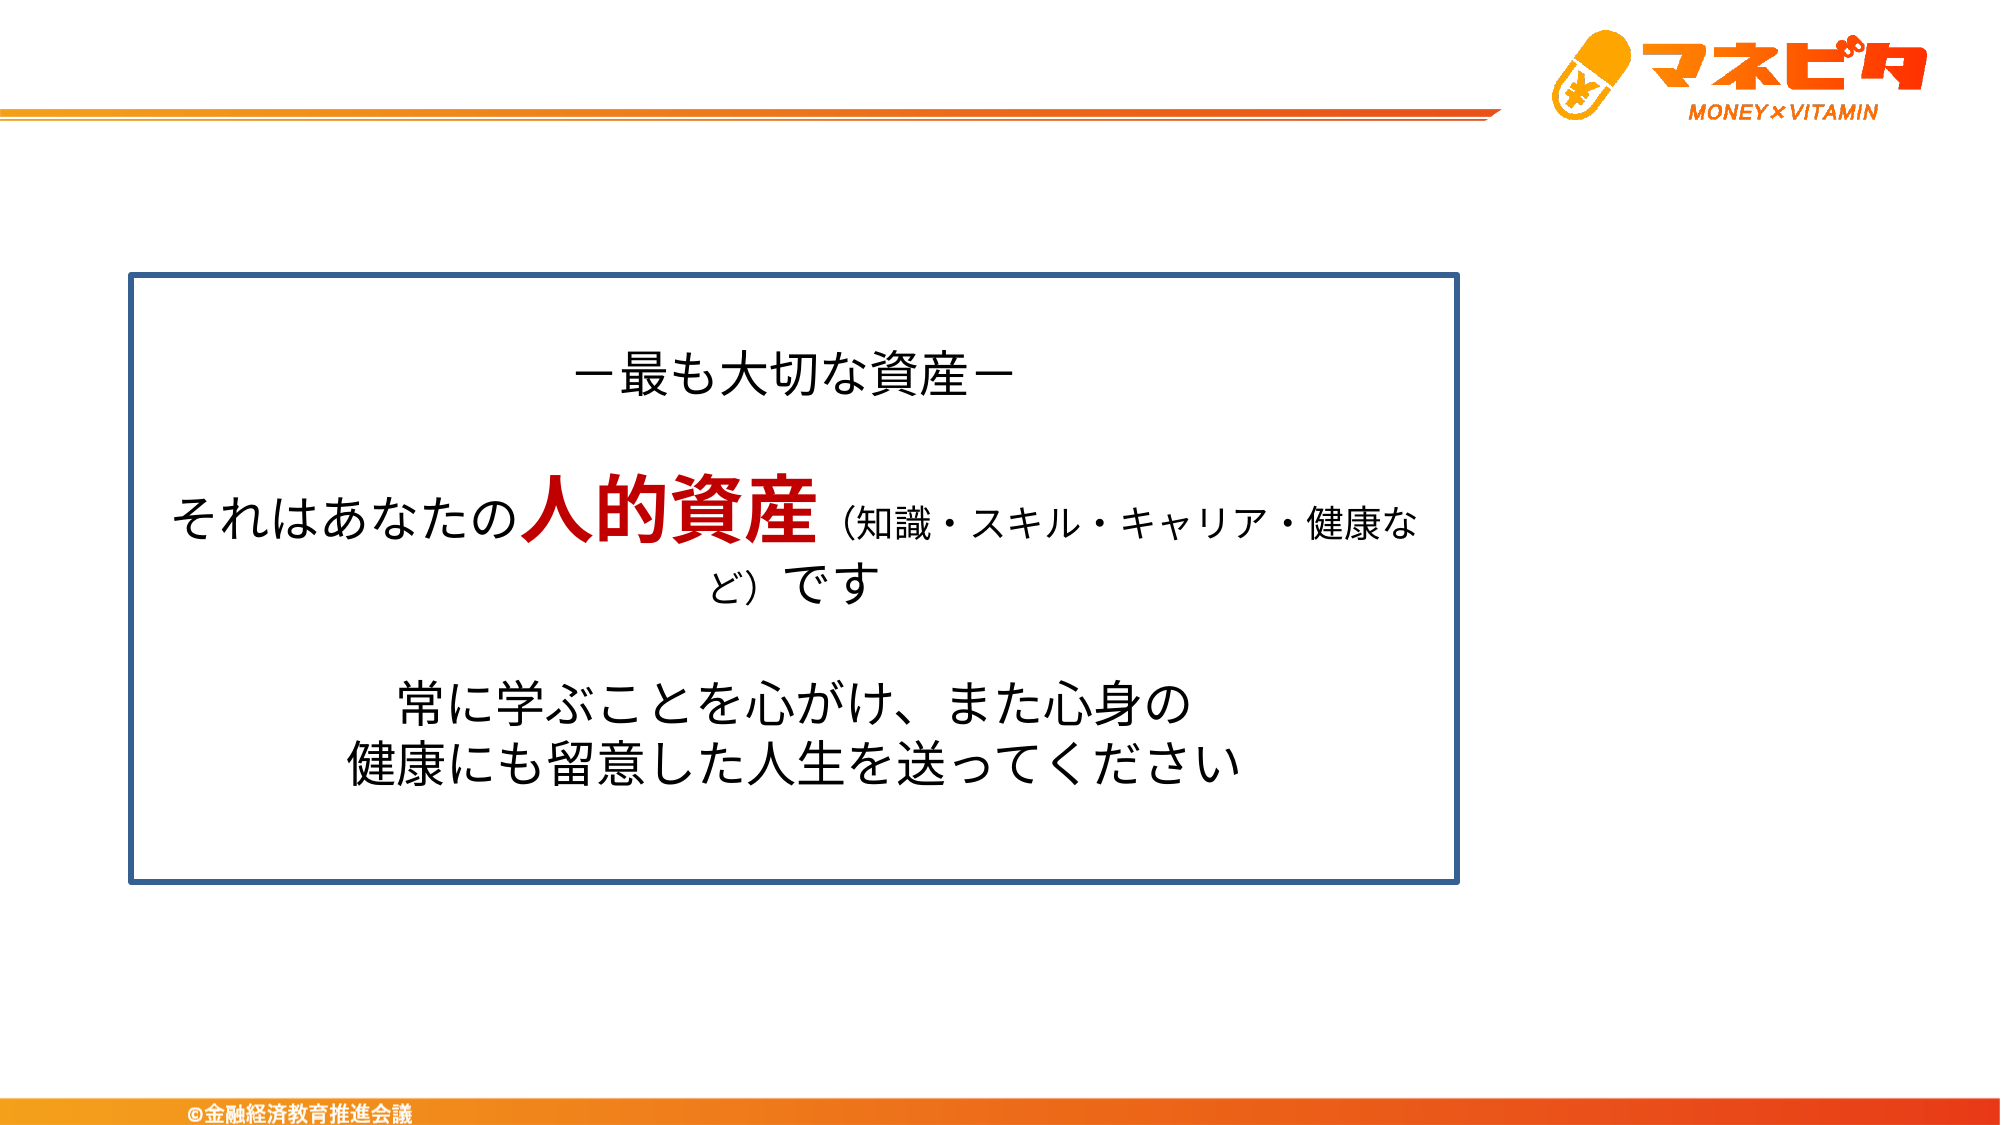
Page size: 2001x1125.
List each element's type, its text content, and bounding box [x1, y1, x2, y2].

text_box －最も大切な資産－ それはあなたの人的資産（知識・スキル・キャリア・健康など）です 常に学ぶことを心がけ、また心身の 健康にも留意した人生を送ってください [131, 274, 1458, 882]
picture [1552, 30, 1927, 120]
picture [0, 69, 1540, 132]
picture [0, 1071, 2000, 1125]
